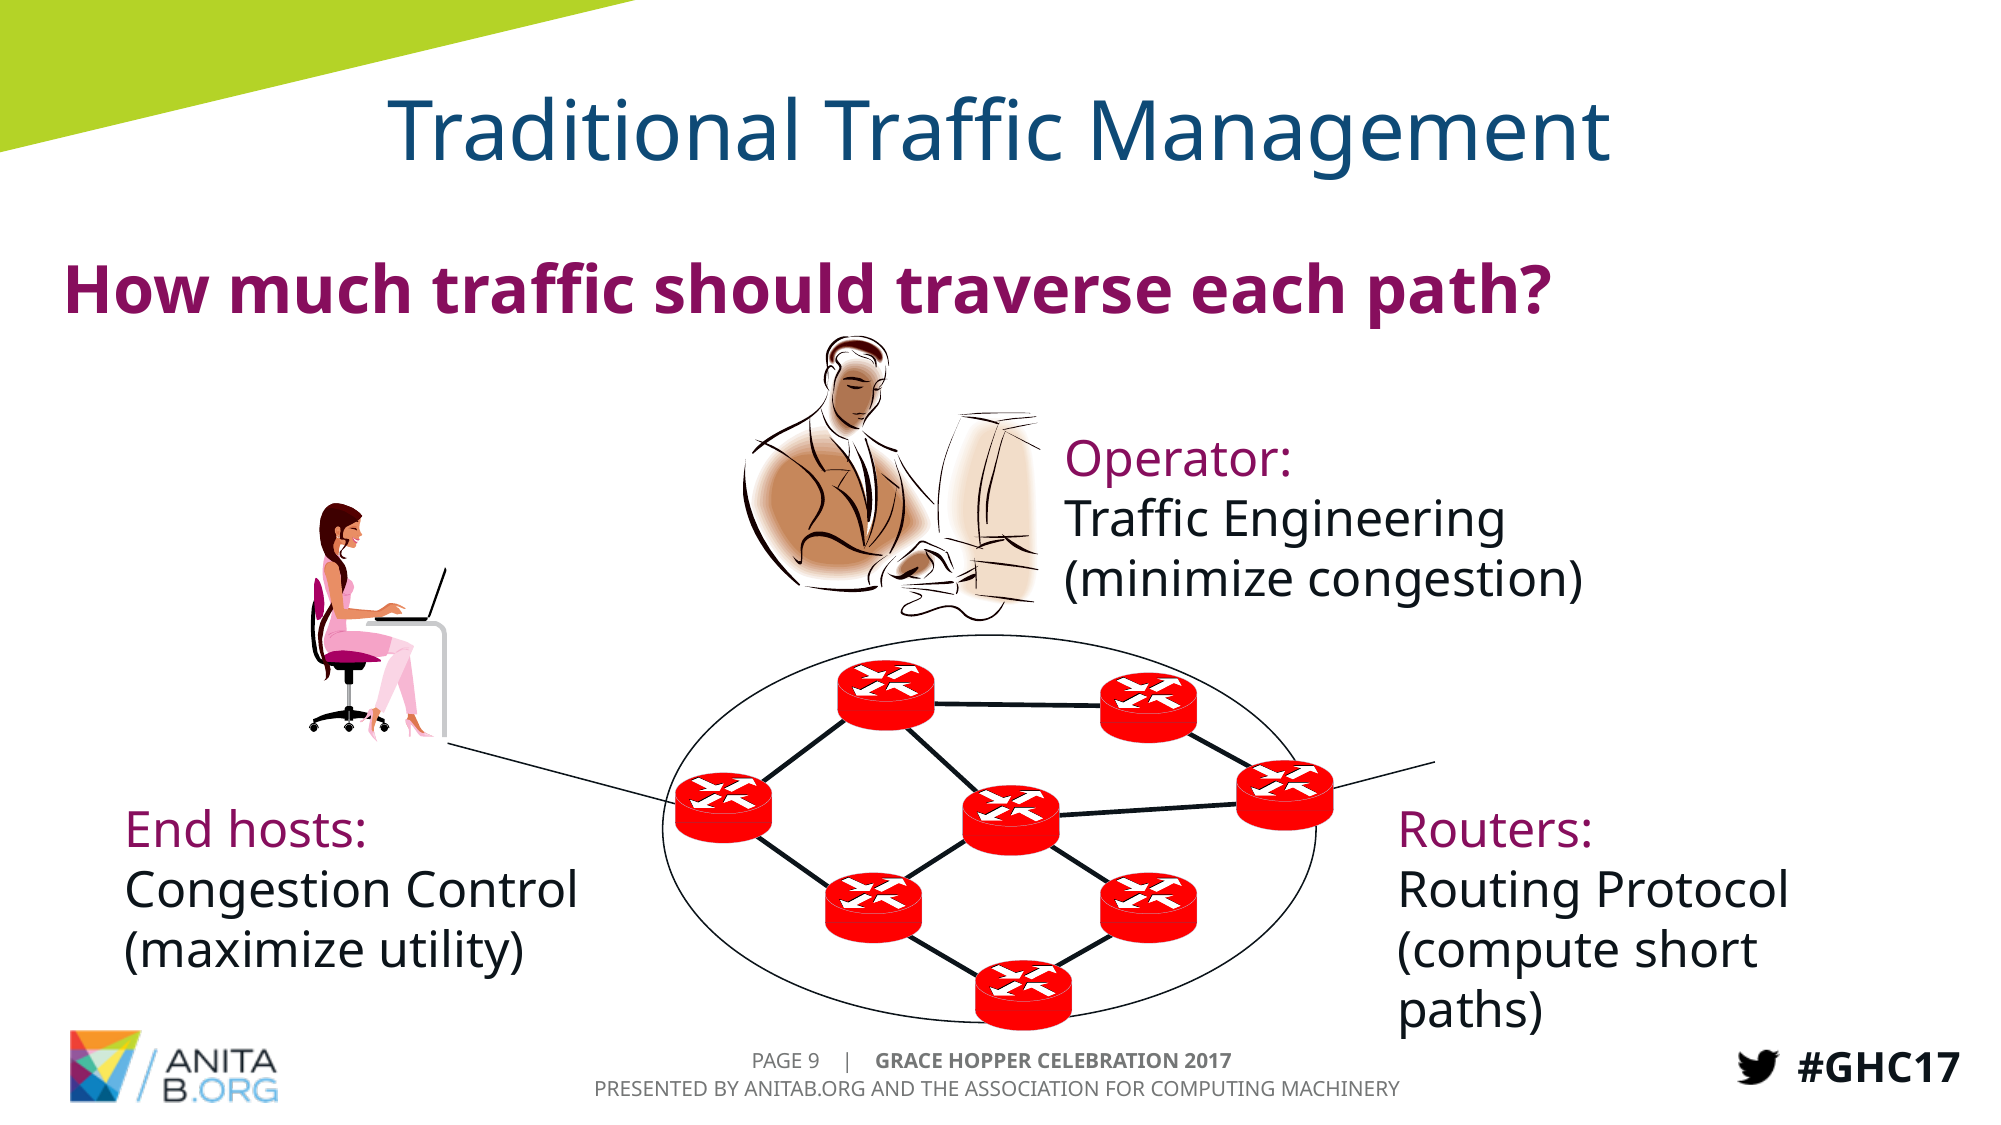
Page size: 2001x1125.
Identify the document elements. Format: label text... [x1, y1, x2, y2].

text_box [1100, 672, 1197, 744]
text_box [1236, 760, 1334, 831]
text_box Operator: Traffic Engineering (minimize congestion) [1050, 419, 1651, 614]
text_box Routers: Routing Protocol (compute short paths) [1382, 941, 1906, 1045]
text_box [669, 776, 675, 789]
picture [733, 333, 1041, 625]
picture [308, 503, 447, 742]
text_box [1100, 872, 1197, 944]
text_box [837, 660, 935, 731]
text_box [677, 635, 1317, 1017]
picture [70, 1030, 278, 1103]
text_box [975, 960, 1072, 1031]
text_box [796, 985, 975, 1023]
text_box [675, 772, 772, 844]
text_box End hosts: Congestion Control (maximize utility) [110, 789, 982, 985]
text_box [962, 785, 1060, 856]
picture [1737, 1046, 1780, 1089]
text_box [825, 872, 922, 944]
list How much traffic should traverse each path? [47, 248, 1943, 941]
title Traditional Traffic Management [52, 0, 1948, 187]
